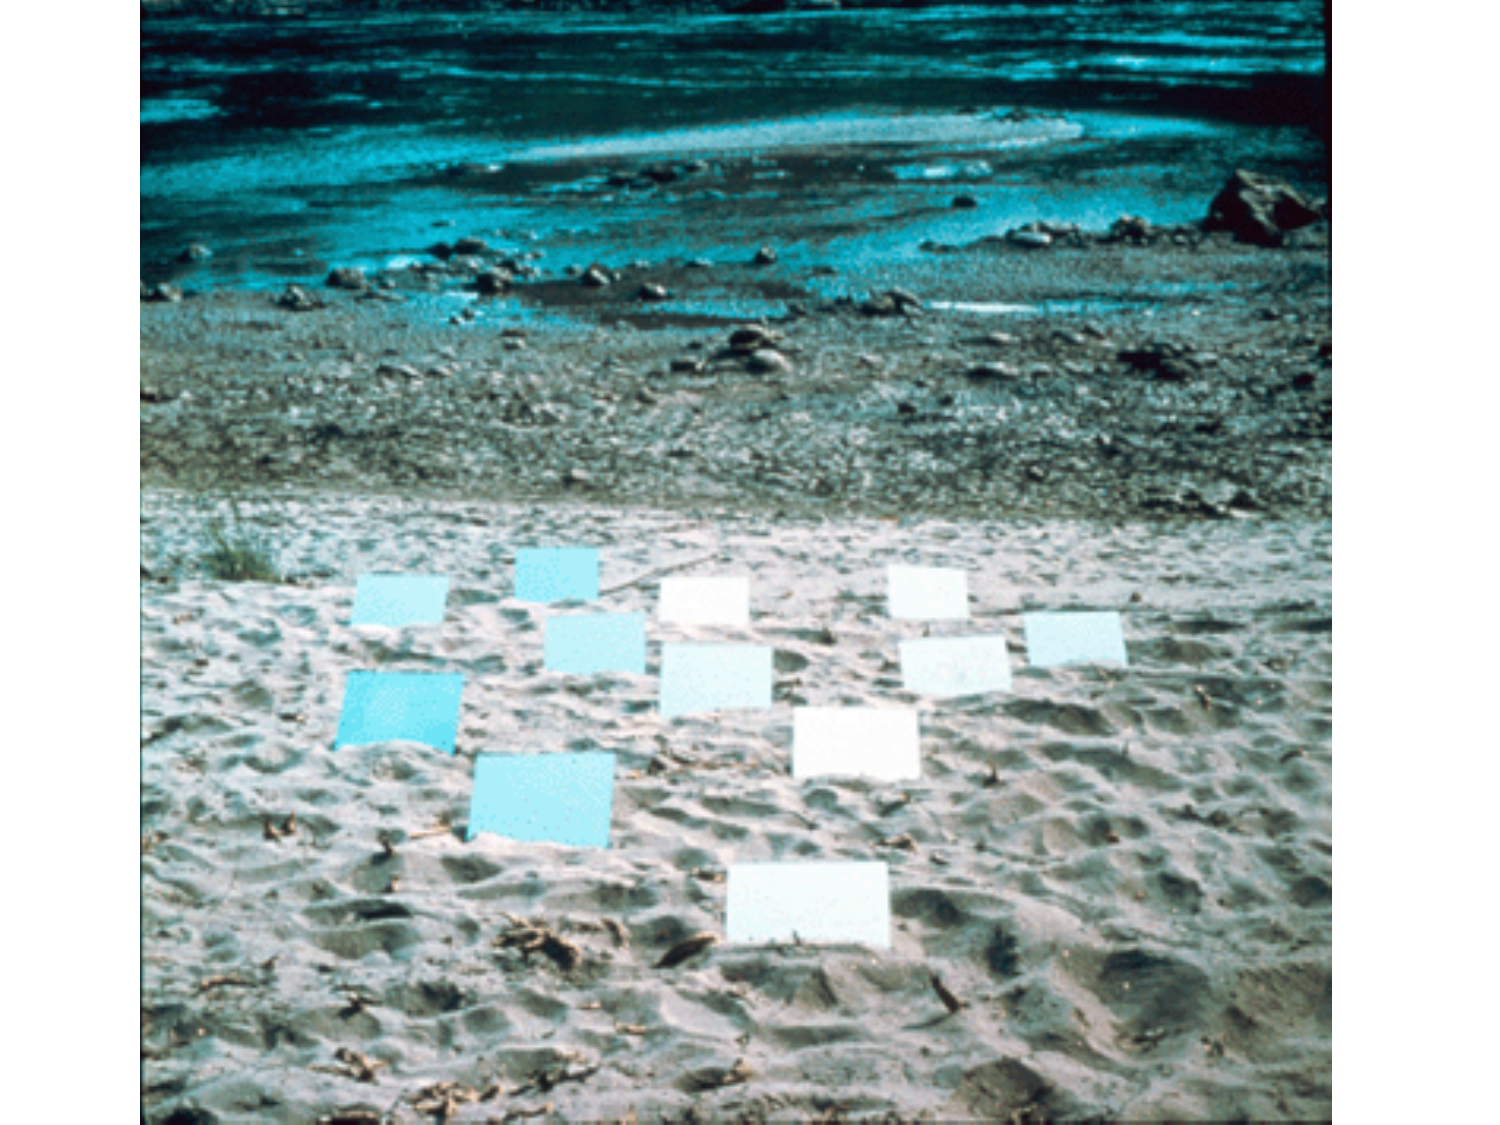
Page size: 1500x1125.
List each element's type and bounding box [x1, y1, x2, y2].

list [140, 0, 1332, 1125]
